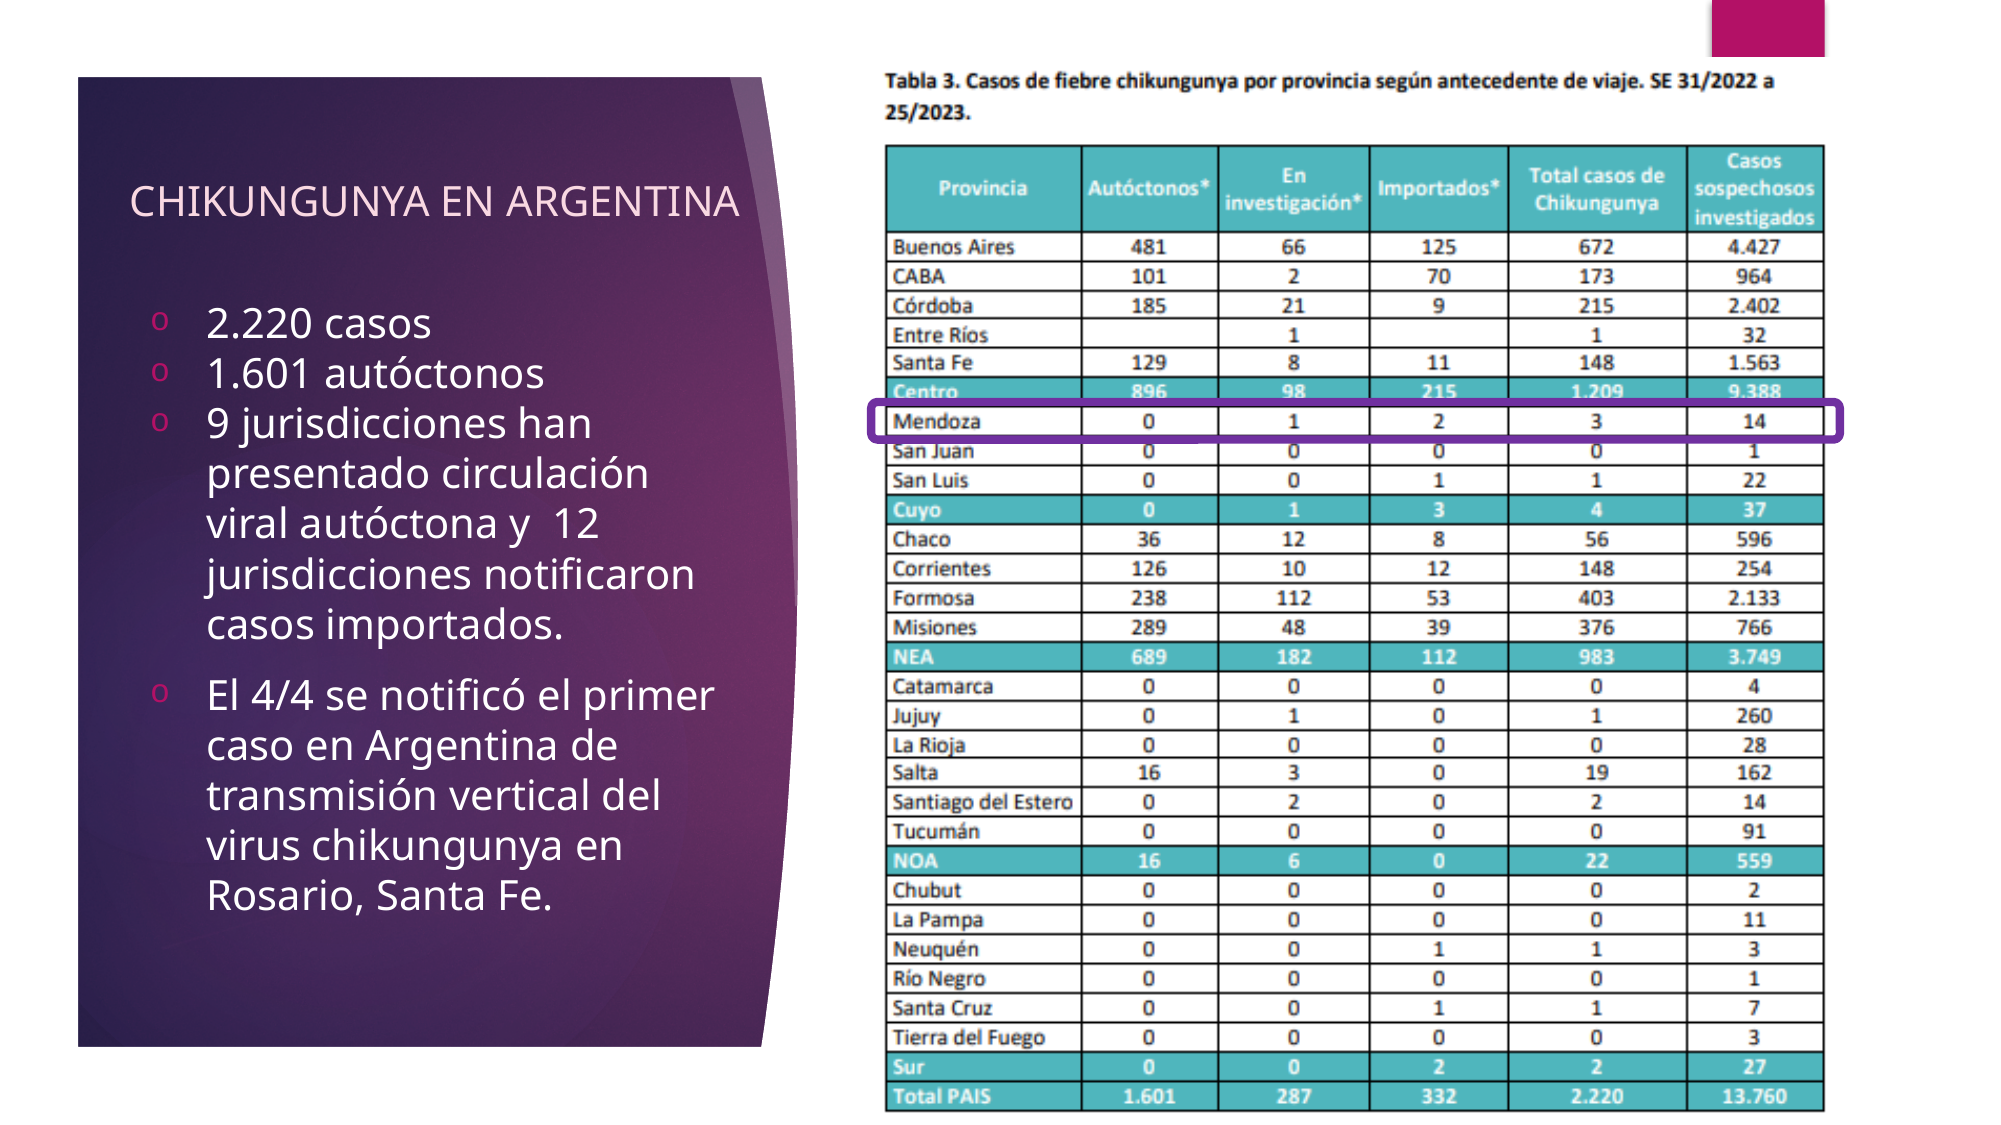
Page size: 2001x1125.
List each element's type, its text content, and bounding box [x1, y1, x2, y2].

picture [870, 57, 1841, 1125]
title CHIKUNGUNYA EN ARGENTINA [0, 119, 865, 233]
list 2.220 casos 1.601 autóctonos 9 jurisdicciones han presentado circulación viral autóctona y 12 jurisdicciones notificaron casos importados. El 4/4 se notificó el primer caso en Argentina de transmisión vertical del virus chikungunya en Rosario, Santa Fe. [135, 289, 736, 1094]
